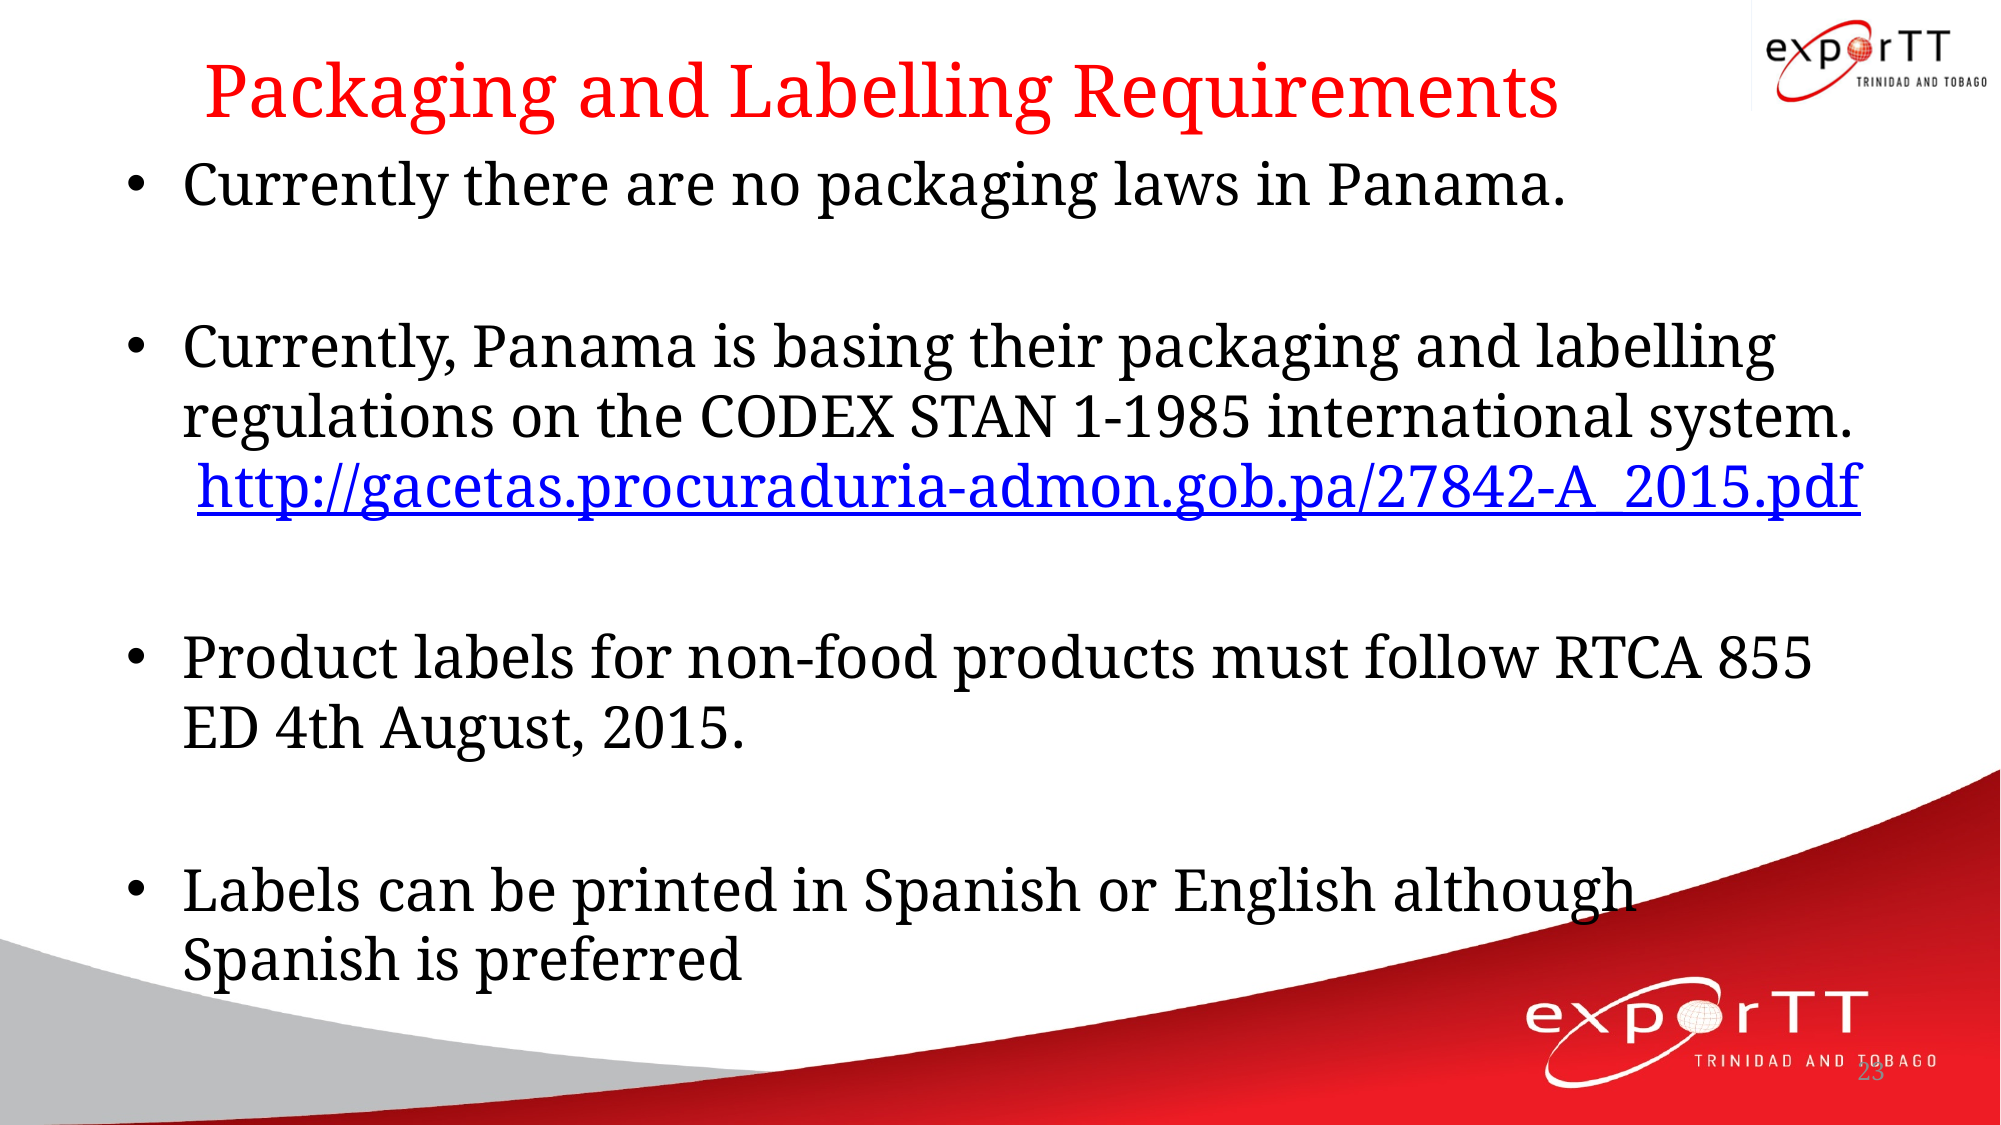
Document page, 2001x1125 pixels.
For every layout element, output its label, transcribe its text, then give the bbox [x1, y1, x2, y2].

list Currently there are no packaging laws in Panama. Currently, Panama is basing their packaging and labelling regulations on the CODEX STAN 1-1985 international system. http://gacetas.procuraduria-admon.gob.pa/27842-A_2015.pdf Product labels for non-food products must follow RTCA 855 ED 4th August, 2015. Labels can be printed in Spanish or English although Spanish is preferred [111, 139, 1886, 1051]
picture [0, 0, 2001, 1125]
title Packaging and Labelling Requirements [187, 0, 1598, 139]
slide_number 23 [1433, 1042, 1900, 1103]
